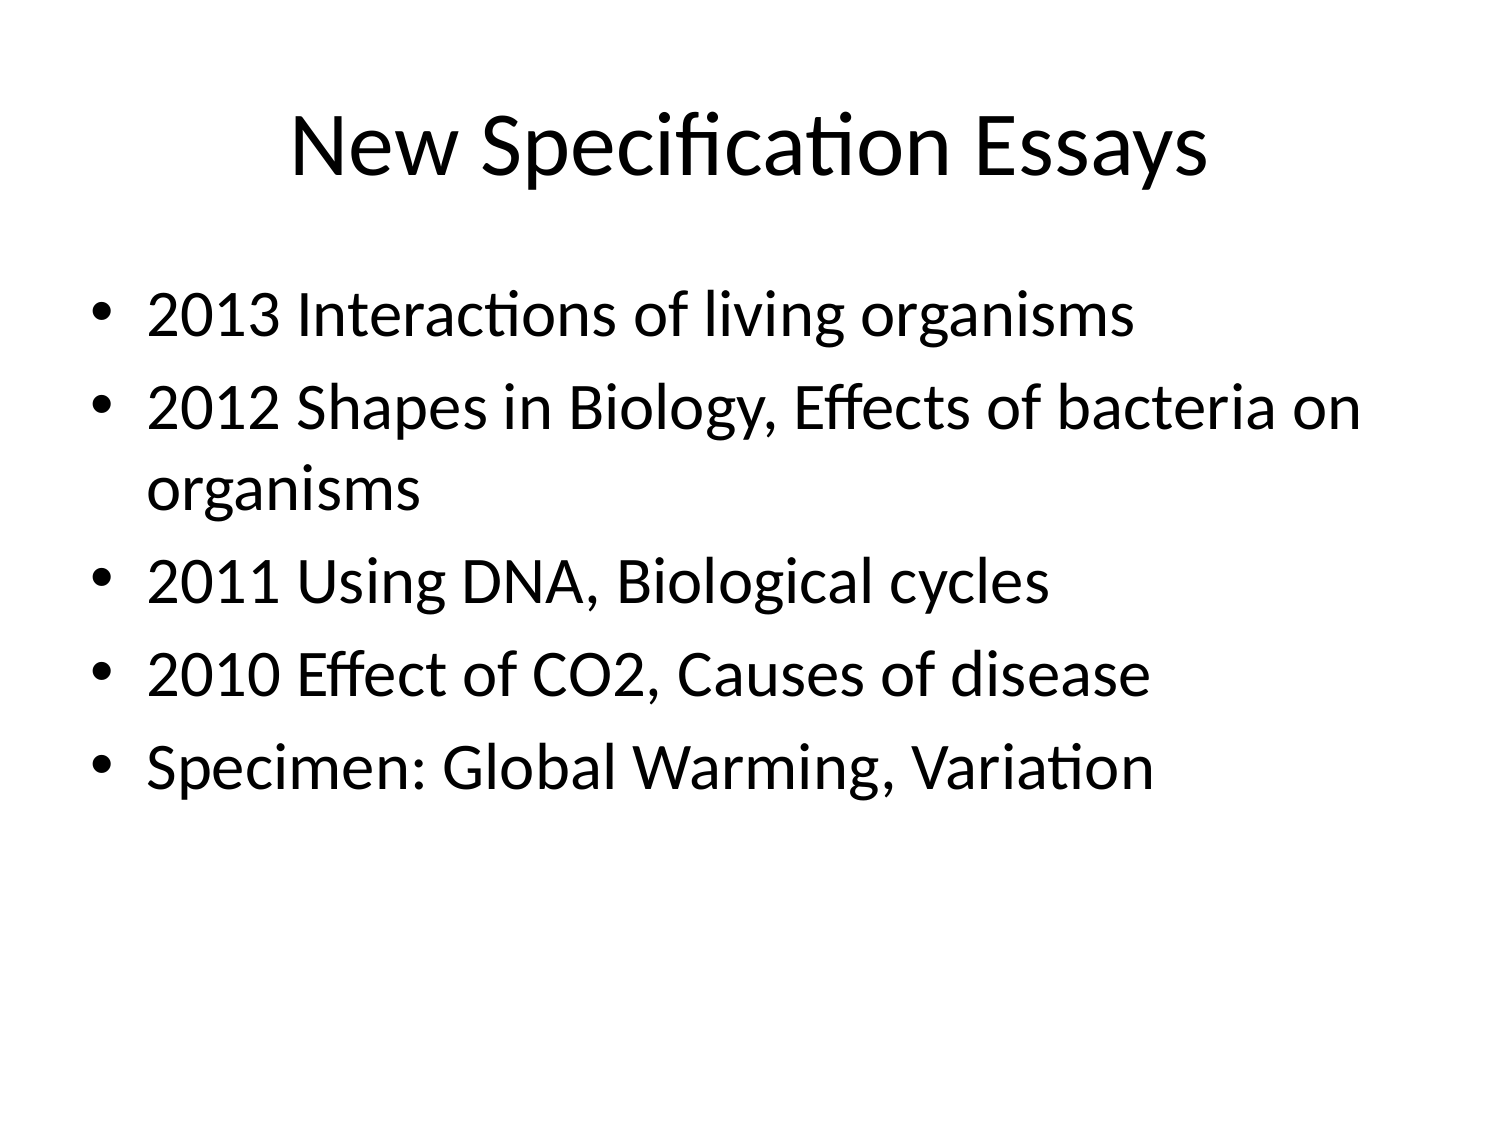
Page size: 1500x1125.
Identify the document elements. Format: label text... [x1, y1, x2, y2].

title New Specification Essays [75, 45, 1425, 233]
list 2013 Interactions of living organisms 2012 Shapes in Biology, Effects of bacteria on organisms 2011 Using DNA, Biological cycles 2010 Effect of CO2, Causes of disease Specimen: Global Warming, Variation [75, 262, 1425, 1005]
